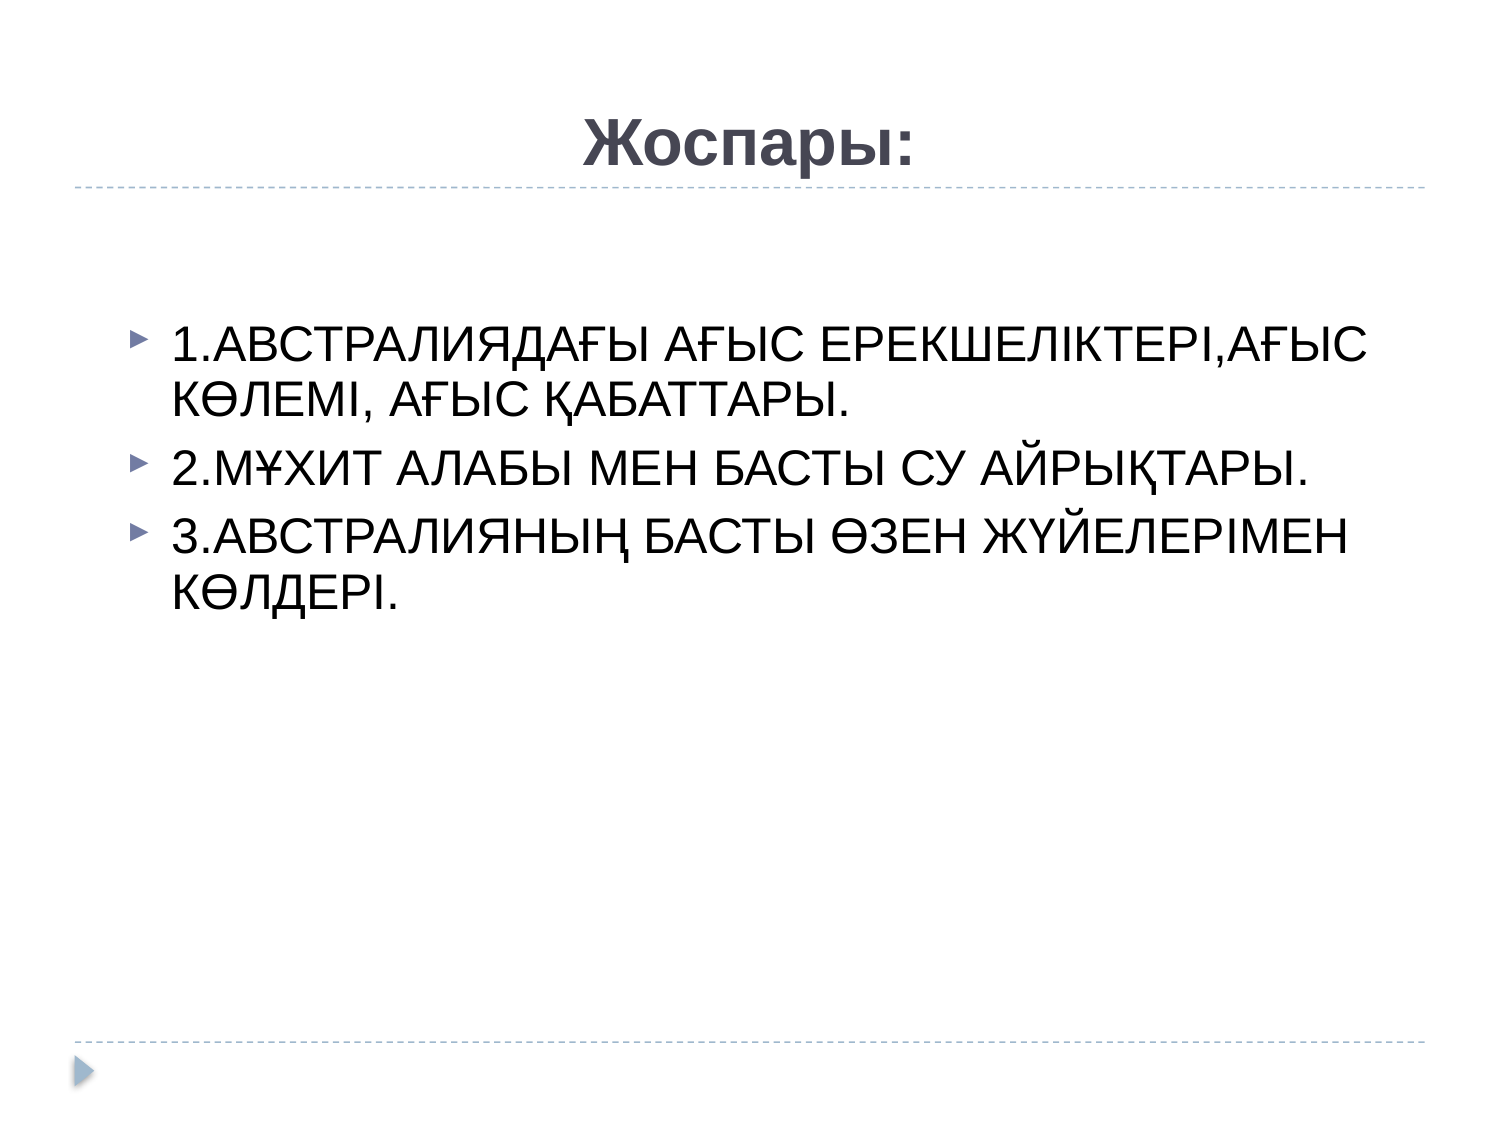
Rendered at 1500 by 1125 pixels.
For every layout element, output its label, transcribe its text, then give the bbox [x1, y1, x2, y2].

list 1.Австралиядағы ағыс ерекшеліктері,ағыс көлемі, ағыс қабаттары. 2.Мұхит алабы мен басты су айрықтары. 3.Австралияның басты өзен жүйелерімен көлдері. [112, 308, 1463, 1119]
title Жоспары: [75, 24, 1425, 188]
